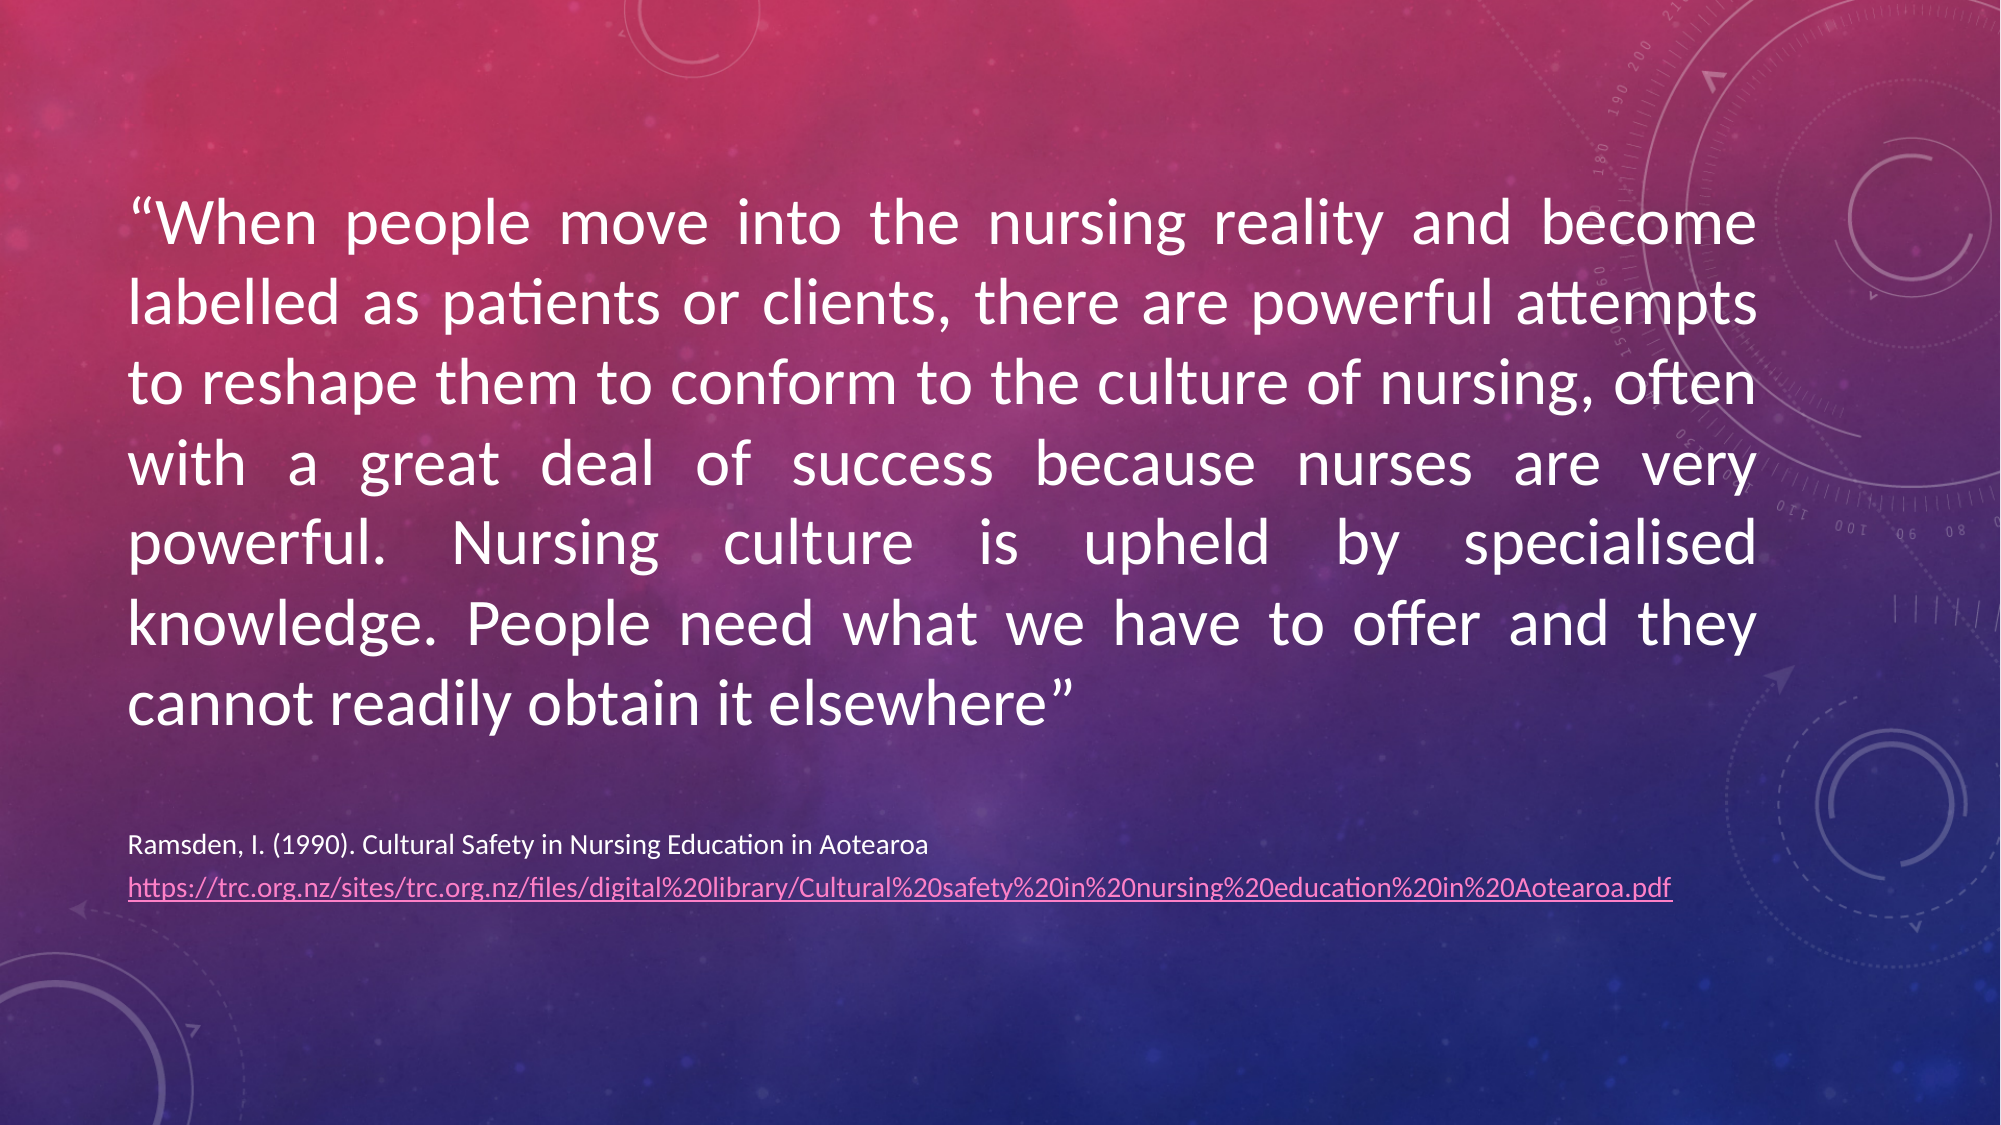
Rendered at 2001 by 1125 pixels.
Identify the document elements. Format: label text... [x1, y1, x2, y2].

picture [0, 0, 2001, 1125]
list “When people move into the nursing reality and become labelled as patients or clients, there are powerful attempts to reshape them to conform to the culture of nursing, often with a great deal of success because nurses are very powerful. Nursing culture is upheld by specialised knowledge. People need what we have to offer and they cannot readily obtain it elsewhere” Ramsden, I. (1990). Cultural Safety in Nursing Education in Aotearoa https://trc.org.nz/sites/trc.org.nz/files/digital%20library/Cultural%20safety%20in%20nursing%20education%20in%20Aotearoa.pdf [112, 170, 1775, 950]
